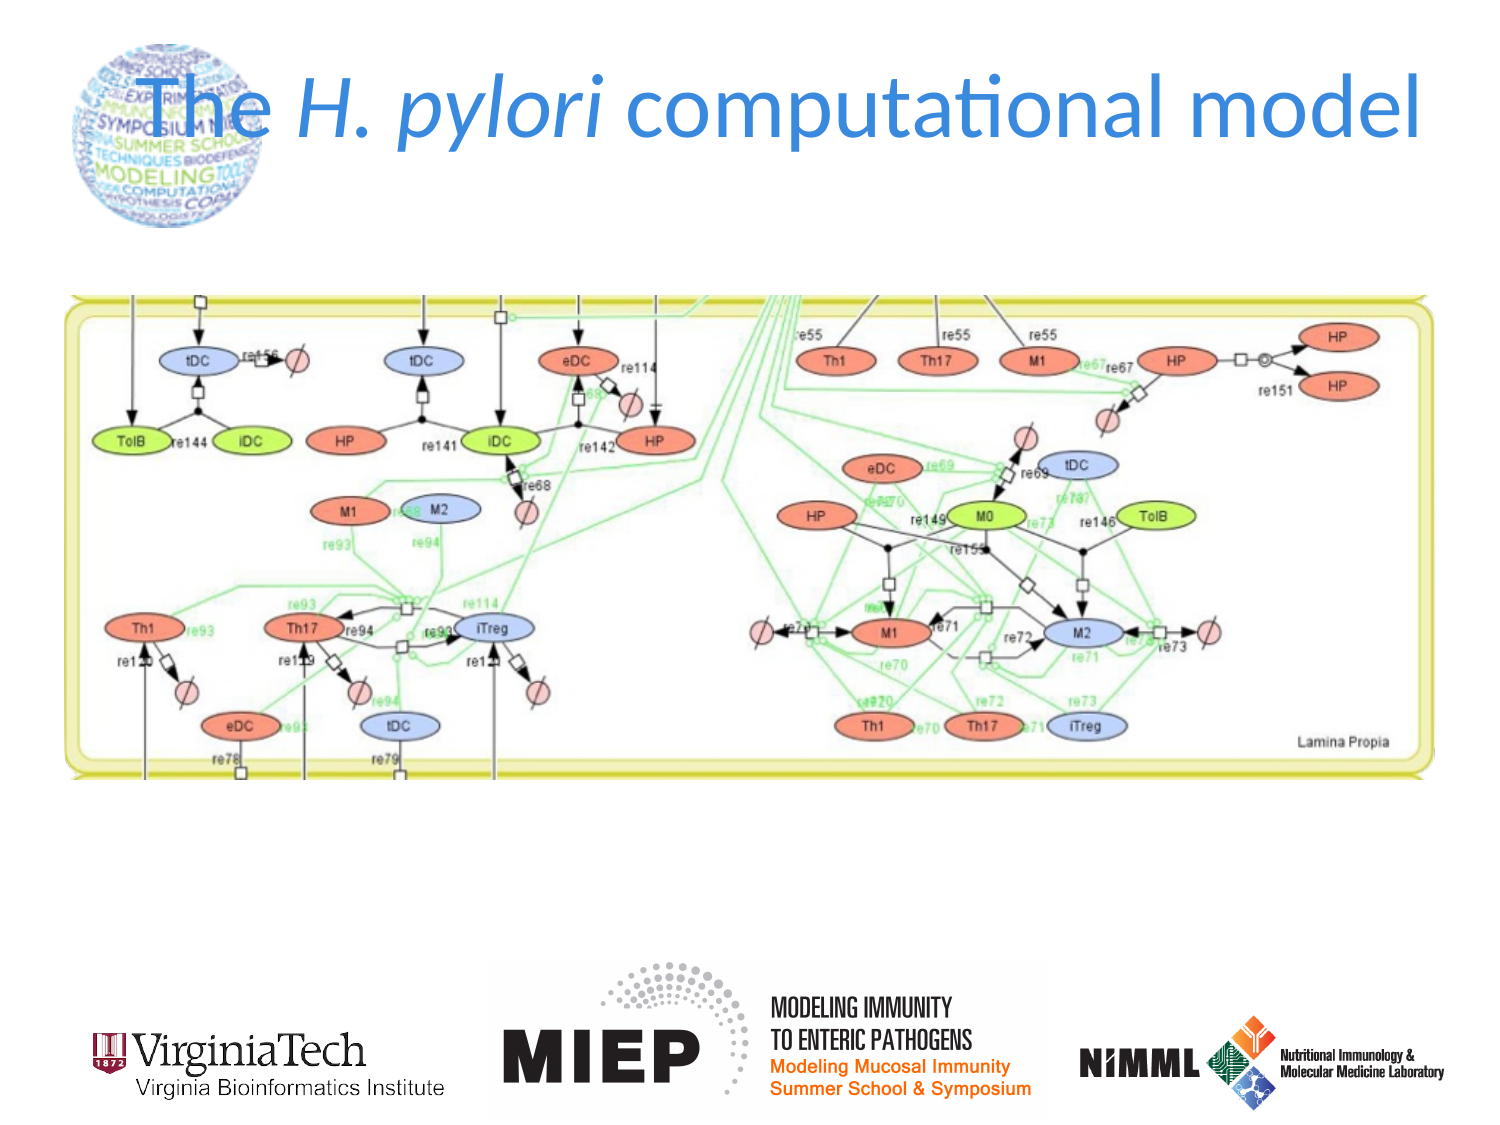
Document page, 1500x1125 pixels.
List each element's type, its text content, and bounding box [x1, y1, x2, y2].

picture [1075, 1013, 1450, 1113]
picture [63, 295, 1437, 780]
picture [93, 1031, 444, 1100]
picture [72, 44, 262, 228]
text_box The H. pylori computational model [130, 40, 1497, 162]
picture [487, 962, 1050, 1120]
